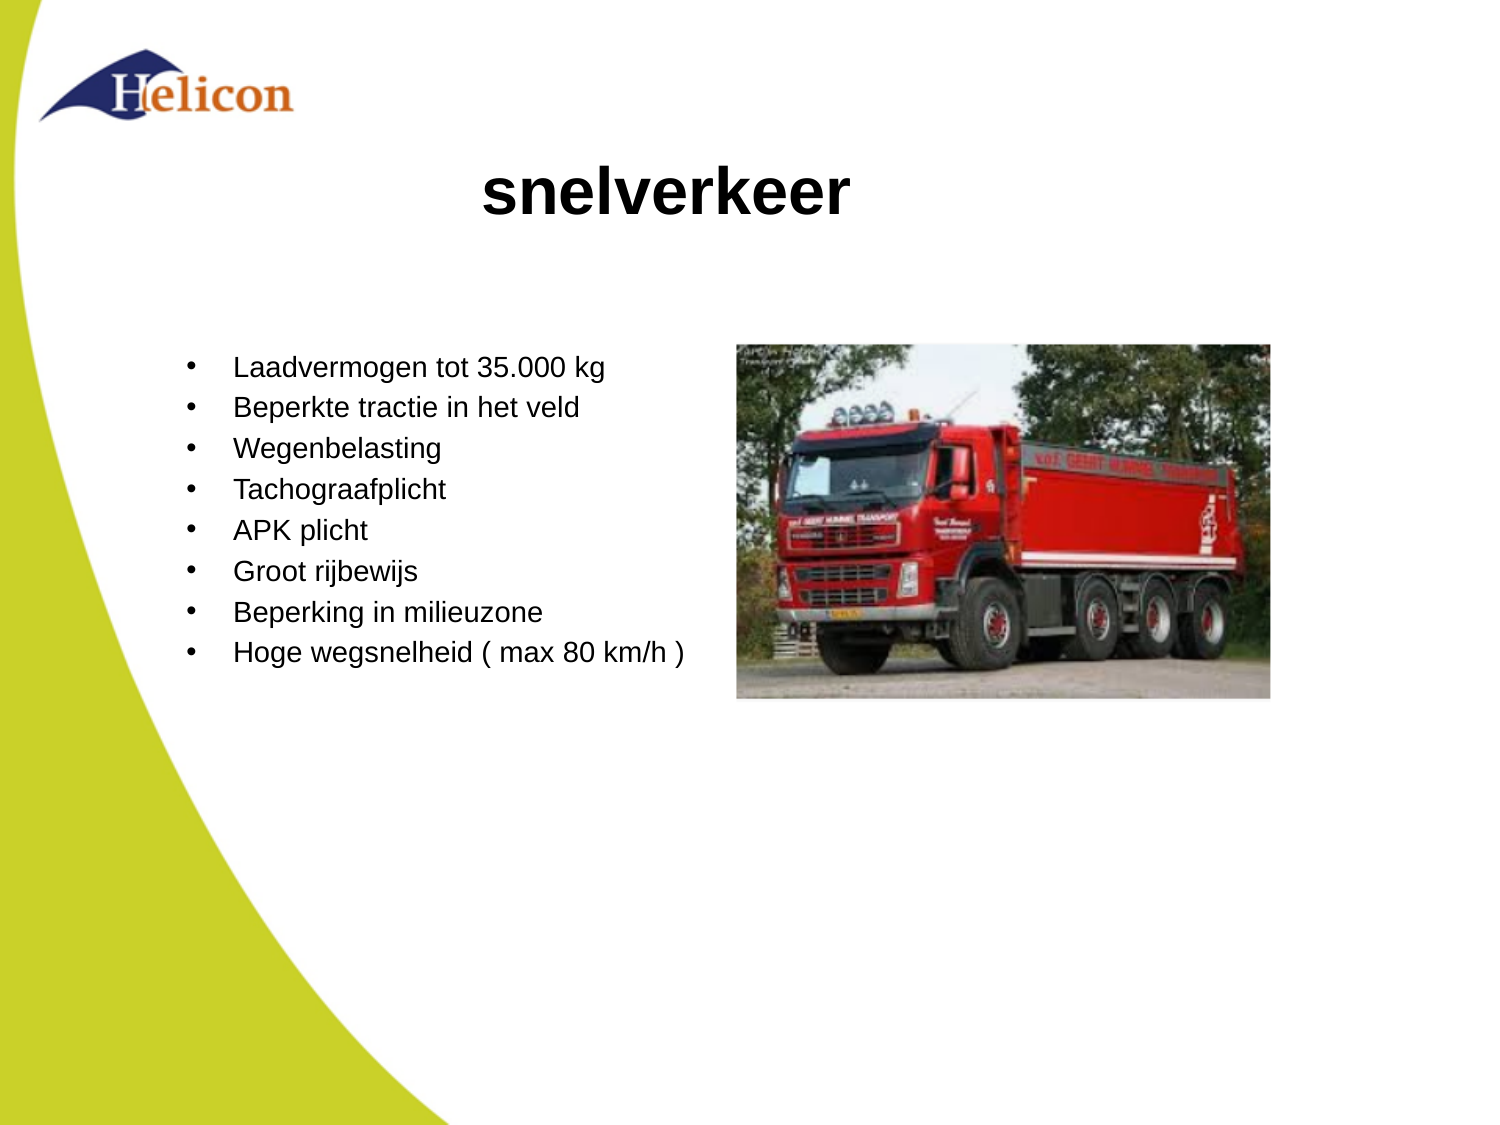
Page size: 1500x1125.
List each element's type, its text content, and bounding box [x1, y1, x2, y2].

picture [0, 0, 1500, 1125]
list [731, 340, 1280, 710]
title snelverkeer [75, 44, 1258, 236]
list Laadvermogen tot 35.000 kg Beperkte tractie in het veld Wegenbelasting Tachograafplicht APK plicht Groot rijbewijs Beperking in milieuzone Hoge wegsnelheid ( max 80 km/h ) [171, 340, 718, 1005]
